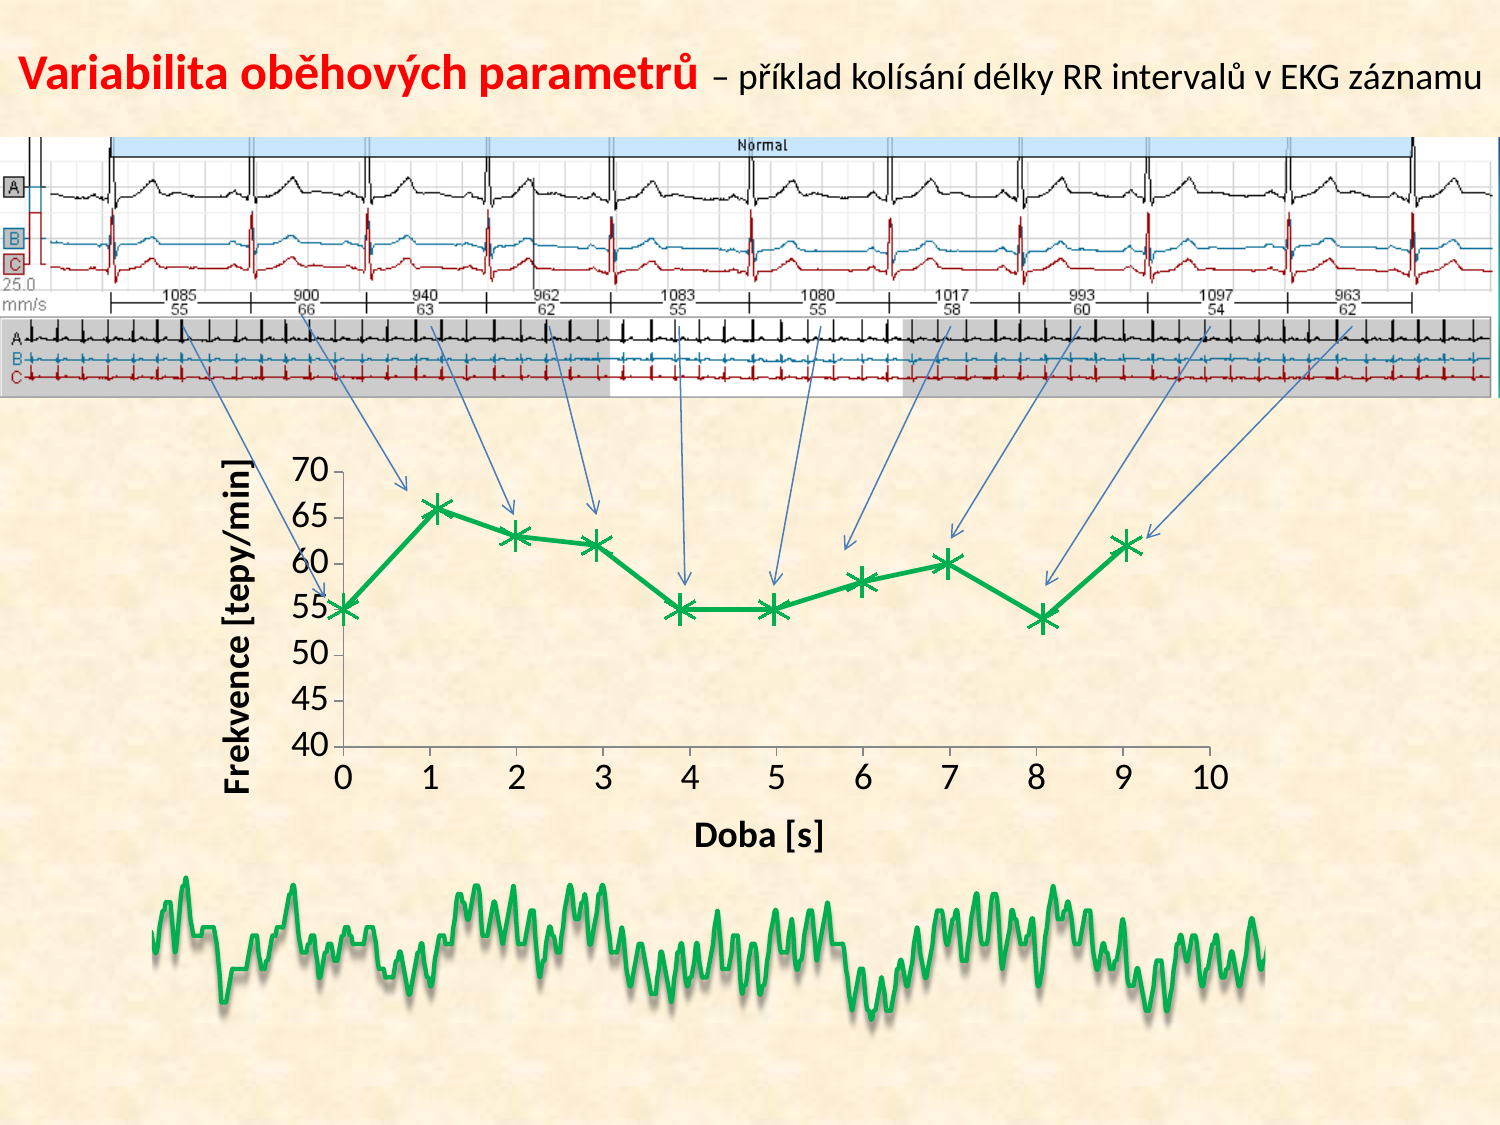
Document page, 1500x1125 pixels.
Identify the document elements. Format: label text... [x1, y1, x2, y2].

text_box Variabilita oběhových parametrů – příklad kolísání délky RR intervalů v EKG záznamu [3, 31, 1499, 107]
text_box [430, 325, 514, 516]
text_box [548, 325, 597, 516]
chart [182, 444, 1251, 894]
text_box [678, 325, 686, 587]
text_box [76, 746, 1282, 1125]
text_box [773, 325, 822, 587]
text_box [182, 326, 325, 599]
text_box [1045, 325, 1211, 587]
picture [0, 0, 1500, 1125]
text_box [844, 325, 951, 551]
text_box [1145, 325, 1353, 540]
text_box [950, 325, 1043, 540]
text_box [300, 314, 408, 492]
